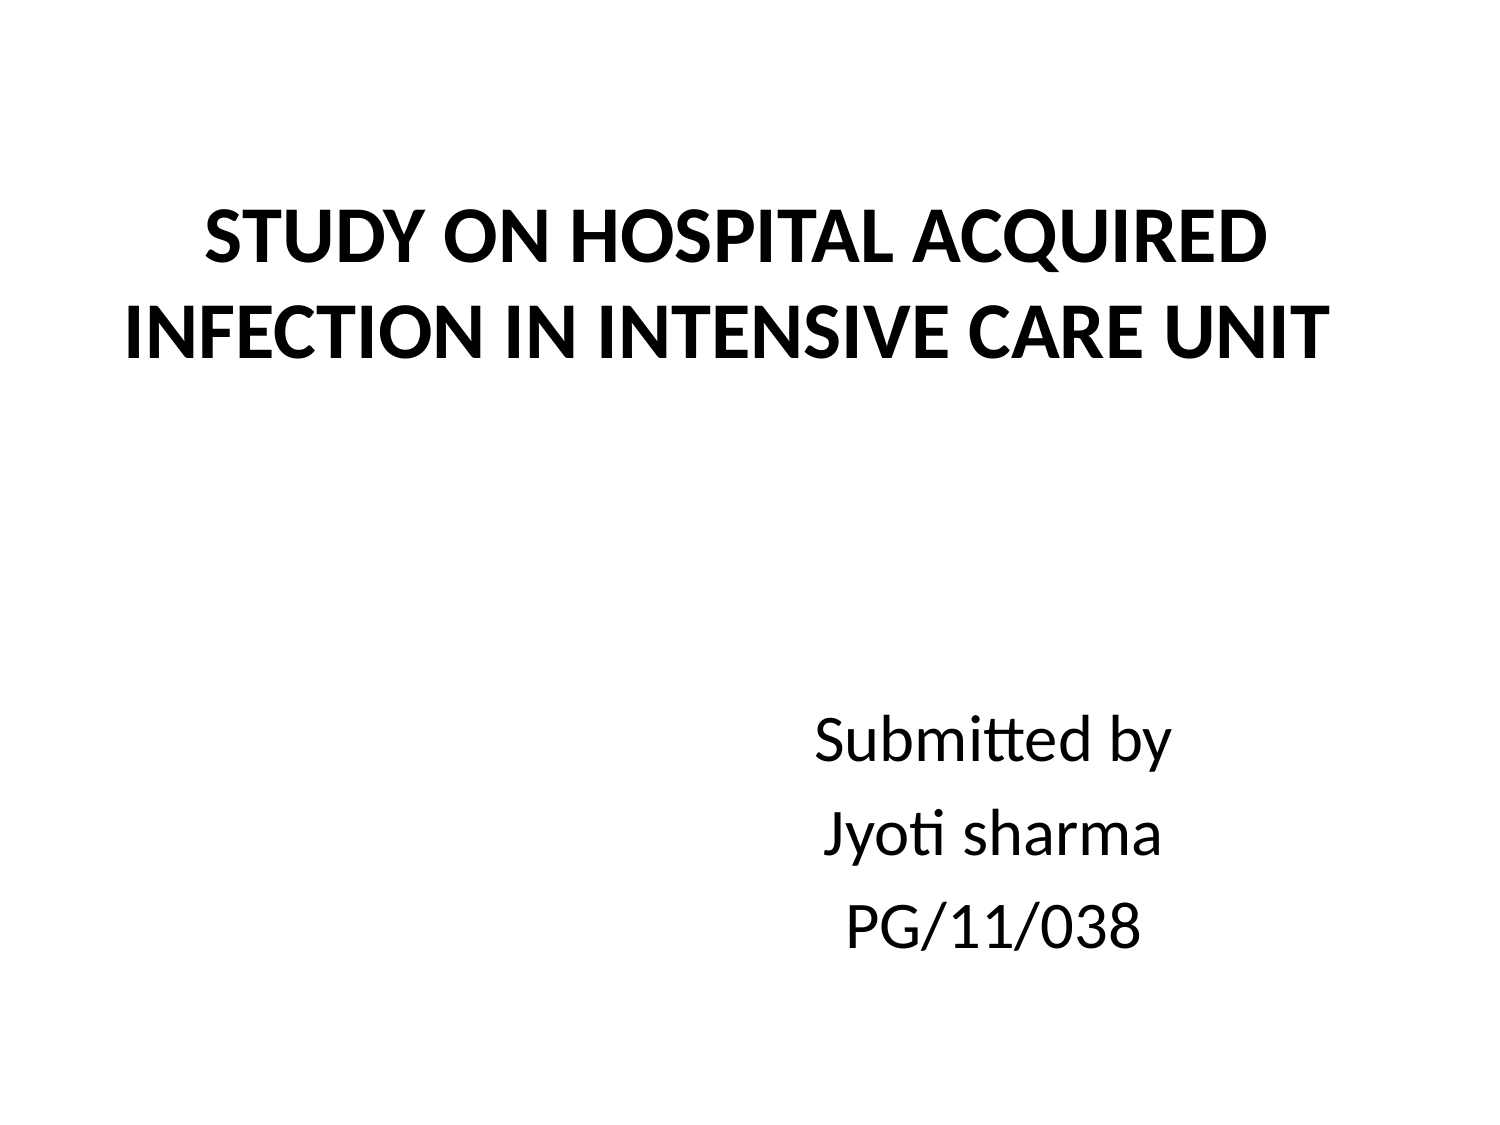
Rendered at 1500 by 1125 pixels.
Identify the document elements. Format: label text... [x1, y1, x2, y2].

title STUDY ON HOSPITAL ACQUIRED INFECTION IN INTENSIVE CARE UNIT [99, 149, 1375, 600]
subtitle Submitted by Jyoti sharma PG/11/038 [612, 687, 1375, 1025]
